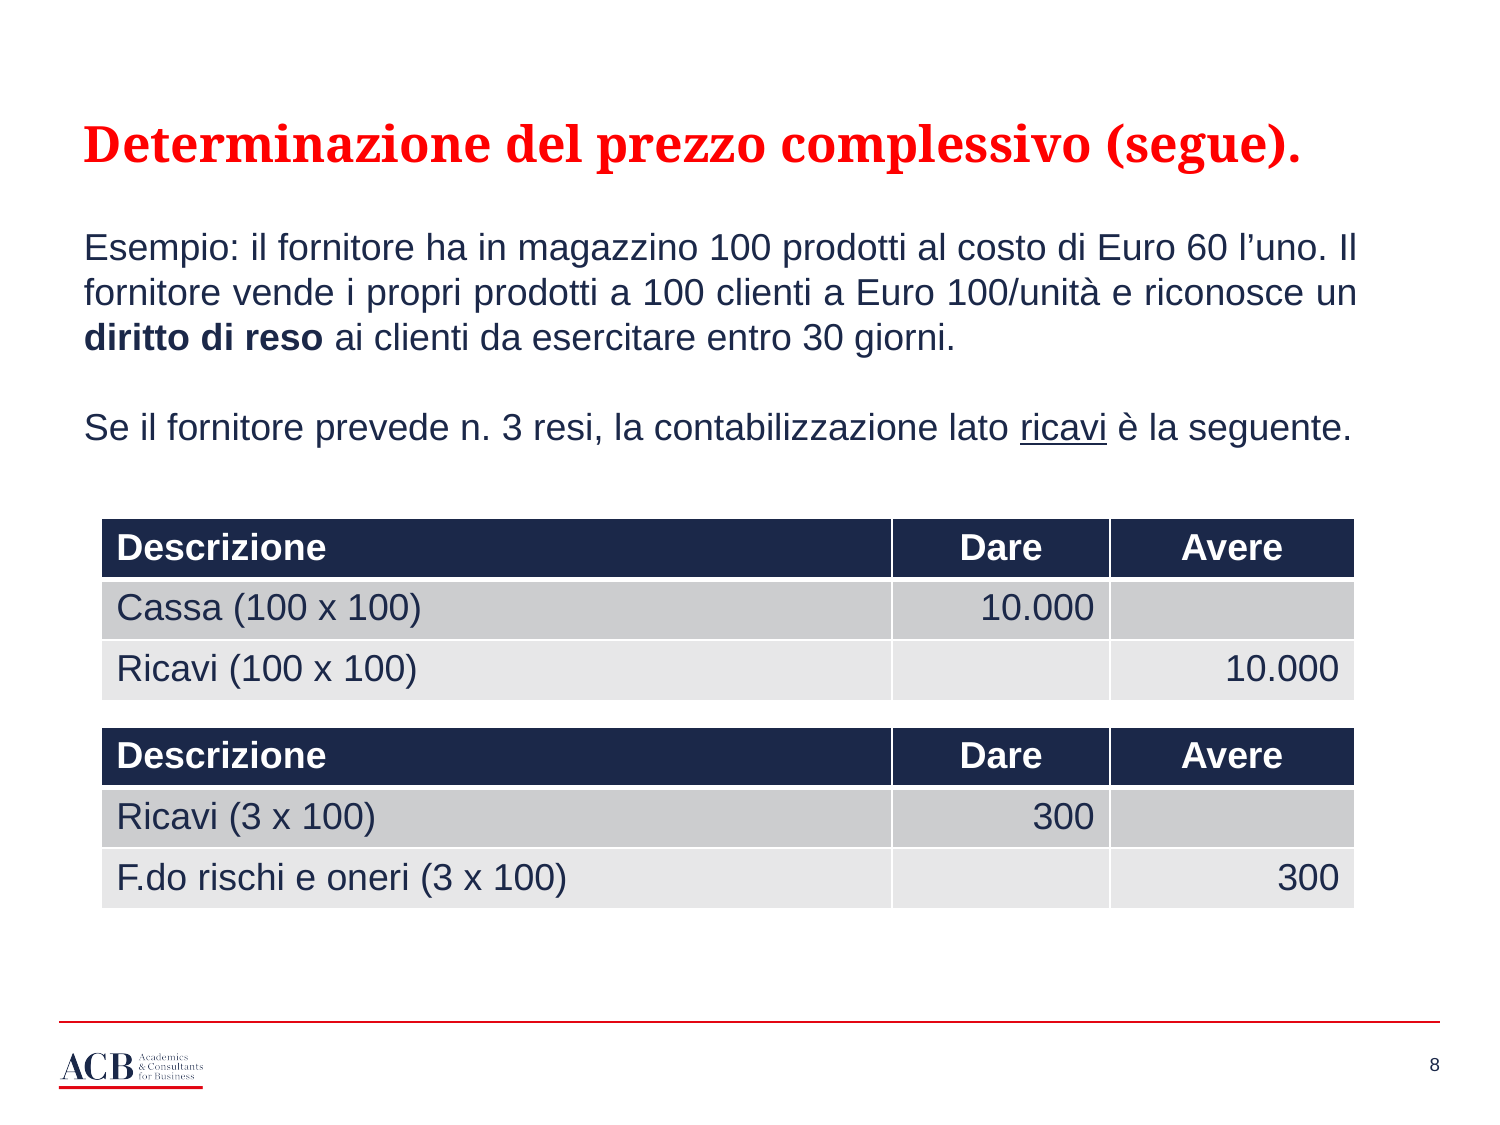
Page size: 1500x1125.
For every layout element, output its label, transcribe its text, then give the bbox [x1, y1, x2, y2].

table_cell [1111, 582, 1354, 639]
table_cell 300 [893, 790, 1109, 847]
table_cell 300 [1111, 849, 1354, 908]
table_header Avere [1111, 519, 1354, 577]
table_cell Ricavi (3 x 100) [102, 790, 891, 847]
table_cell [1111, 790, 1354, 847]
text_box Determinazione del prezzo complessivo (segue). [69, 105, 1431, 180]
table_cell 10.000 [893, 582, 1109, 639]
table_cell [893, 849, 1109, 908]
picture [32, 1026, 230, 1116]
text_box Esempio: il fornitore ha in magazzino 100 prodotti al costo di Euro 60 l’uno. Il fornitore vende i propri prodotti a 100 clienti a Euro 100/unità e riconosce un diritto di reso ai clienti da esercitare entro 30 giorni. Se il fornitore prevede n. 3 resi, la contabilizzazione lato ricavi è la seguente. [69, 215, 1373, 576]
table_header Dare [893, 728, 1109, 785]
table_cell 10.000 [1111, 641, 1354, 700]
table_cell Ricavi (100 x 100) [102, 641, 891, 700]
table_header Dare [893, 519, 1109, 577]
table_cell [893, 641, 1109, 700]
table_cell F.do rischi e oneri (3 x 100) [102, 849, 891, 908]
table_header Descrizione [102, 728, 891, 785]
table_header Descrizione [102, 519, 891, 577]
table_header Avere [1111, 728, 1354, 785]
table_cell Cassa (100 x 100) [102, 582, 891, 639]
